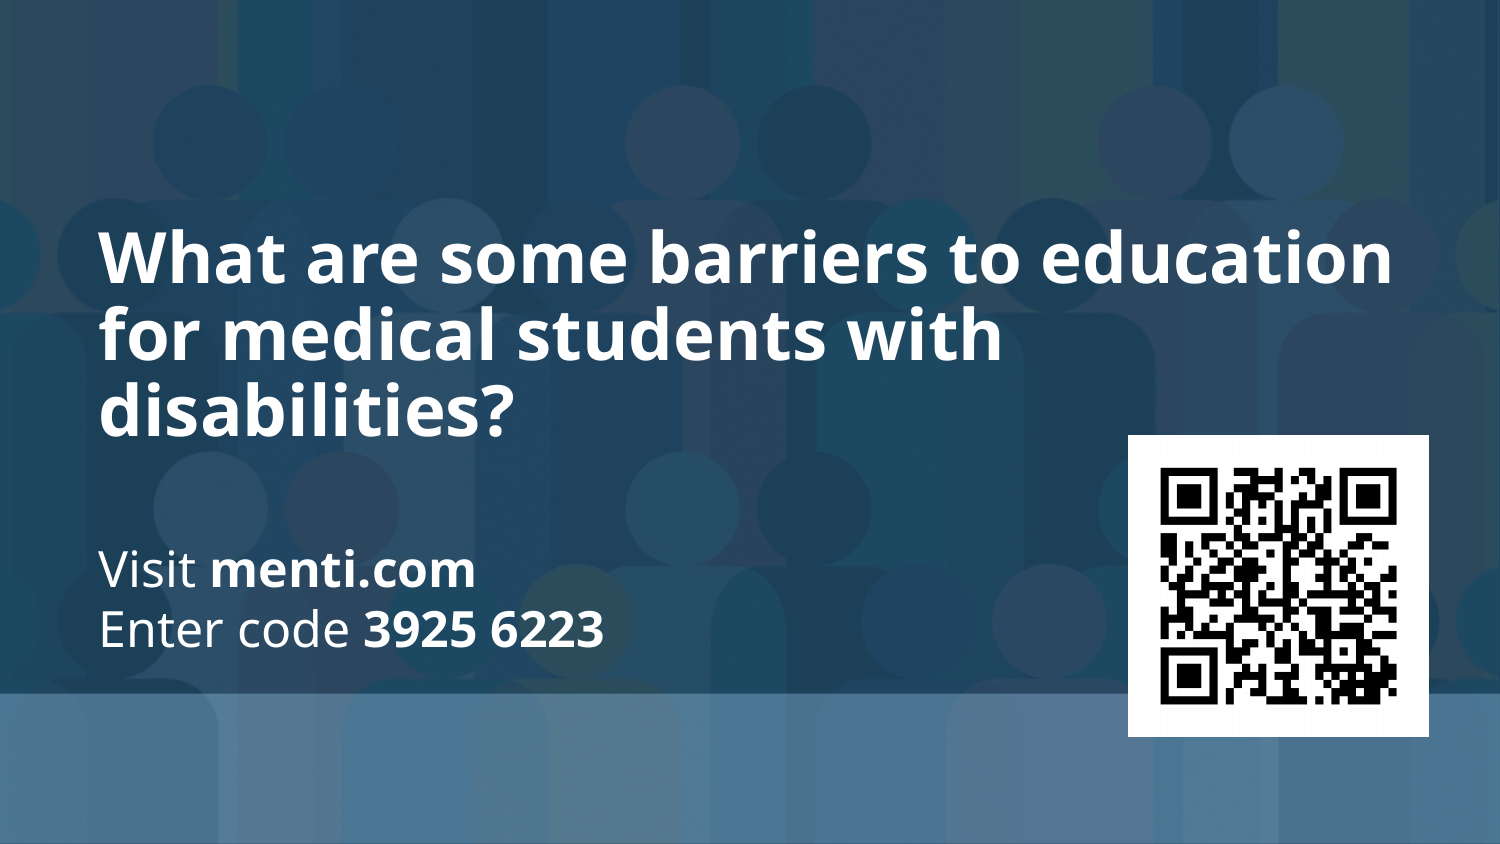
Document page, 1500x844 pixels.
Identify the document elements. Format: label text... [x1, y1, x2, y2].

title What are some barriers to education for medical students with disabilities? [83, 206, 1417, 467]
picture [1127, 435, 1430, 738]
subtitle Visit menti.com Enter code 3925 6223 [83, 522, 1120, 685]
